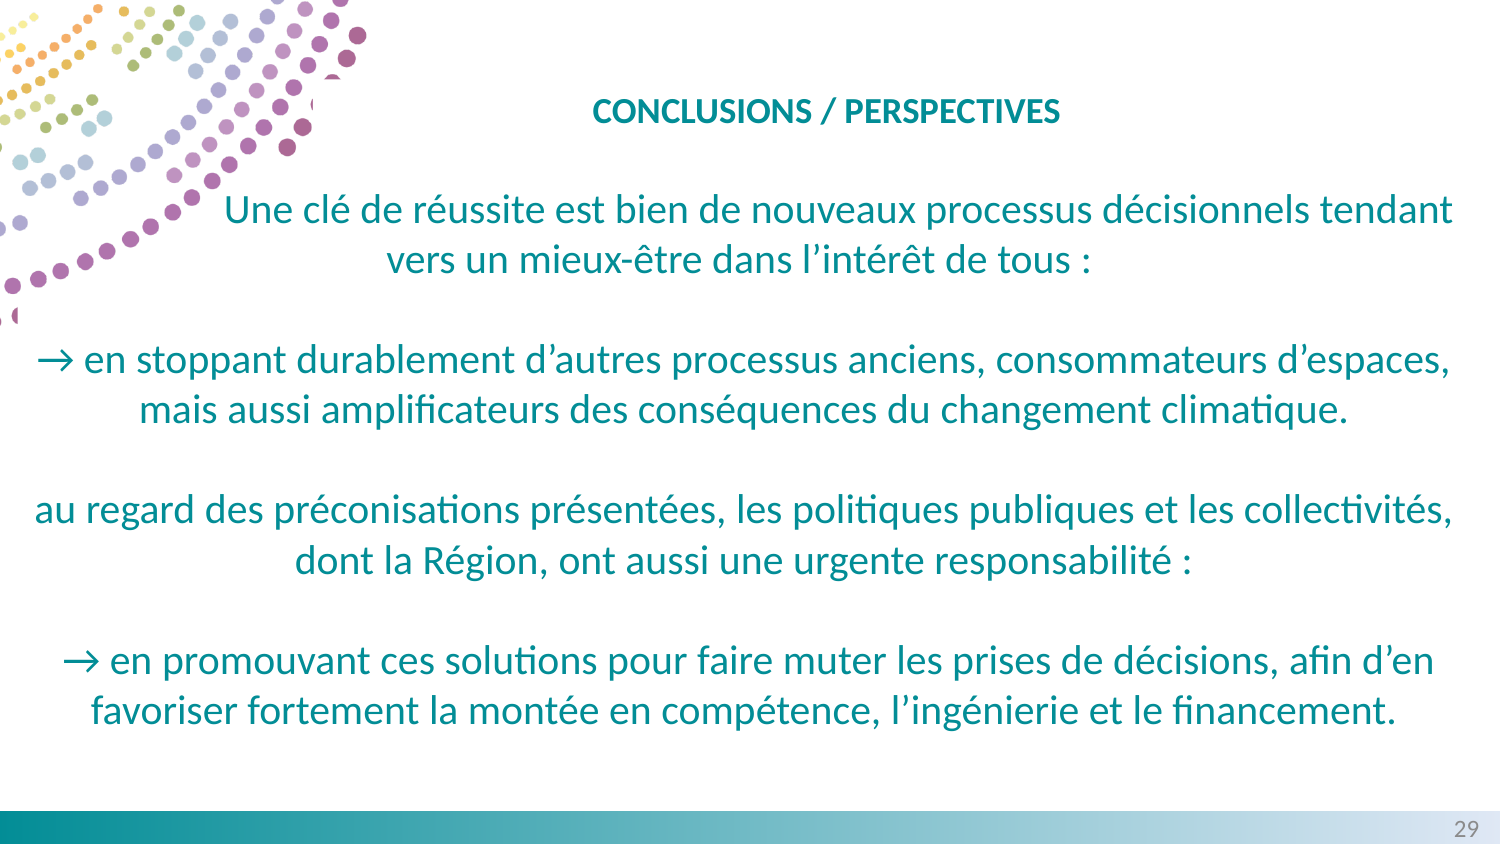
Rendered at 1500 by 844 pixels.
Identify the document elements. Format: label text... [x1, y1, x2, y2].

title CONCLUSIONS / PERSPECTIVES [312, 79, 1341, 139]
text_box Une clé de réussite est bien de nouveaux processus décisionnels tendant vers un mieux-être dans l’intérêt de tous : → en stoppant durablement d’autres processus anciens, consommateurs d’espaces, mais aussi amplificateurs des conséquences du changement climatique. au regard des préconisations présentées, les politiques publiques et les collectivités, dont la Région, ont aussi une urgente responsabilité : → en promouvant ces solutions pour faire muter les prises de décisions, afin d’en favoriser fortement la montée en compétence, l’ingénierie et le financement. [17, 291, 1471, 623]
slide_number 28 [1387, 811, 1495, 844]
picture [0, 0, 438, 386]
